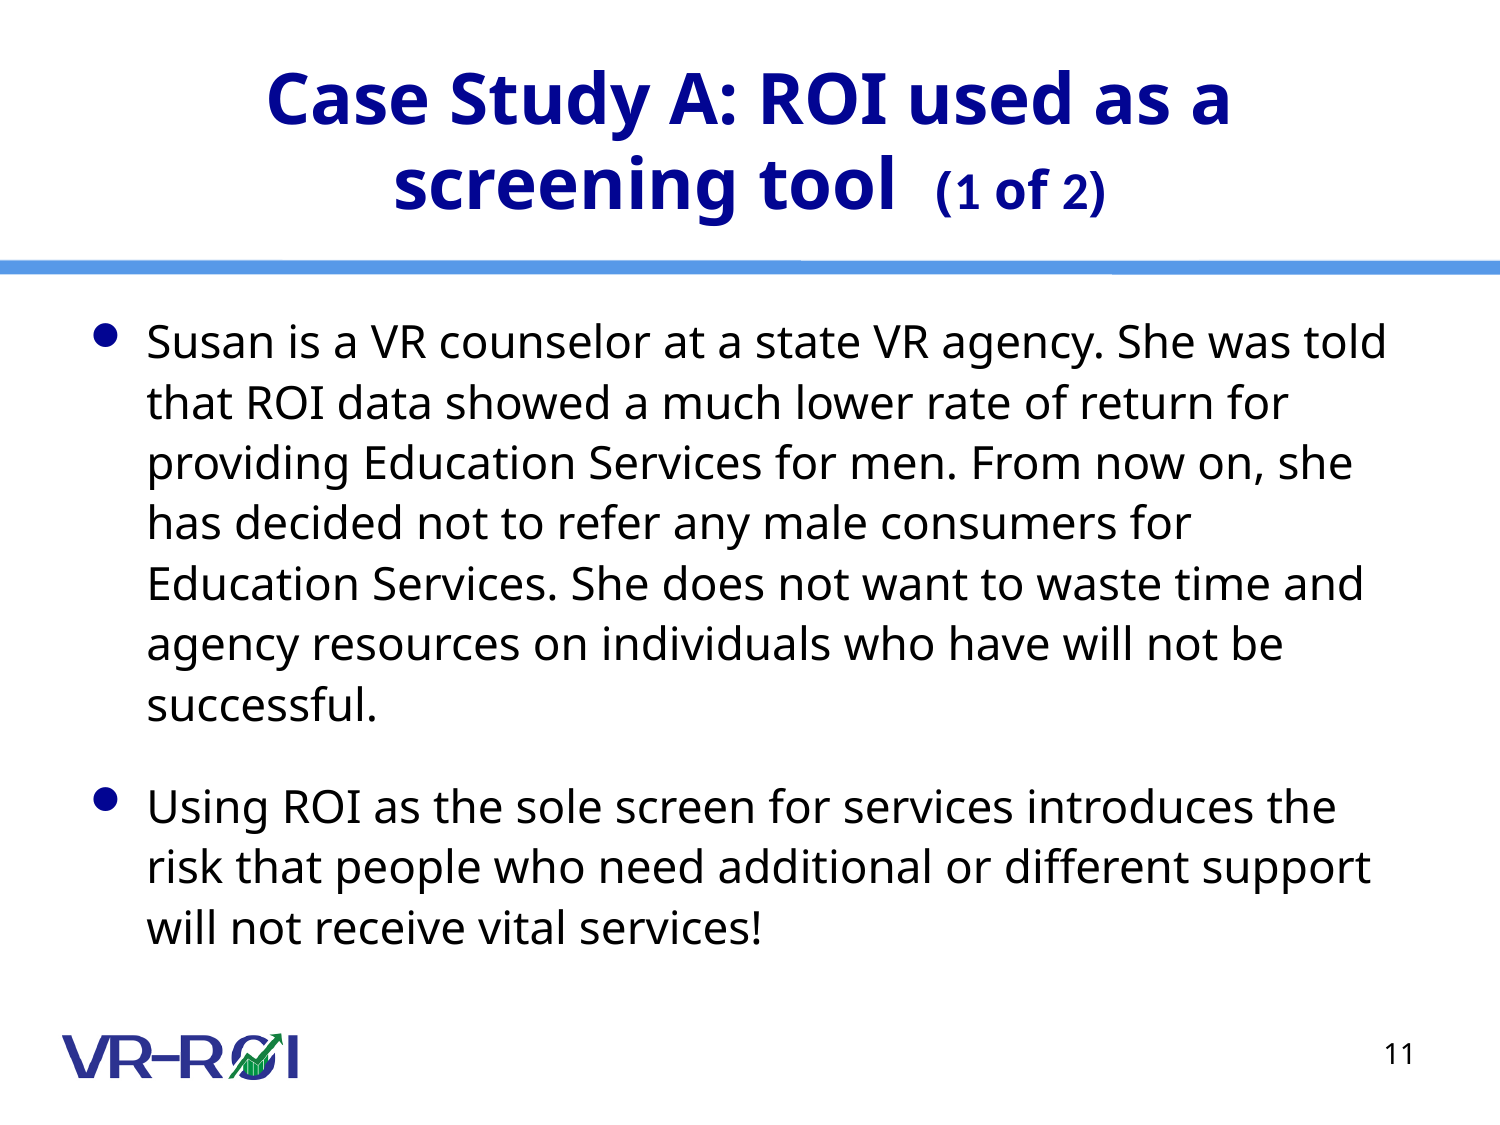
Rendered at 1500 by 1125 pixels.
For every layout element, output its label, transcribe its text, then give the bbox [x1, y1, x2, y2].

slide_number 11 [1350, 1025, 1450, 1085]
title Case Study A: ROI used as a screening tool (1 of 2) [75, 45, 1425, 233]
list Susan is a VR counselor at a state VR agency. She was told that ROI data showed a much lower rate of return for providing Education Services for men. From now on, she has decided not to refer any male consumers for Education Services. She does not want to waste time and agency resources on individuals who have will not be successful. Using ROI as the sole screen for services introduces the risk that people who need additional or different support will not receive vital services! [75, 299, 1425, 1038]
picture [50, 1026, 313, 1107]
